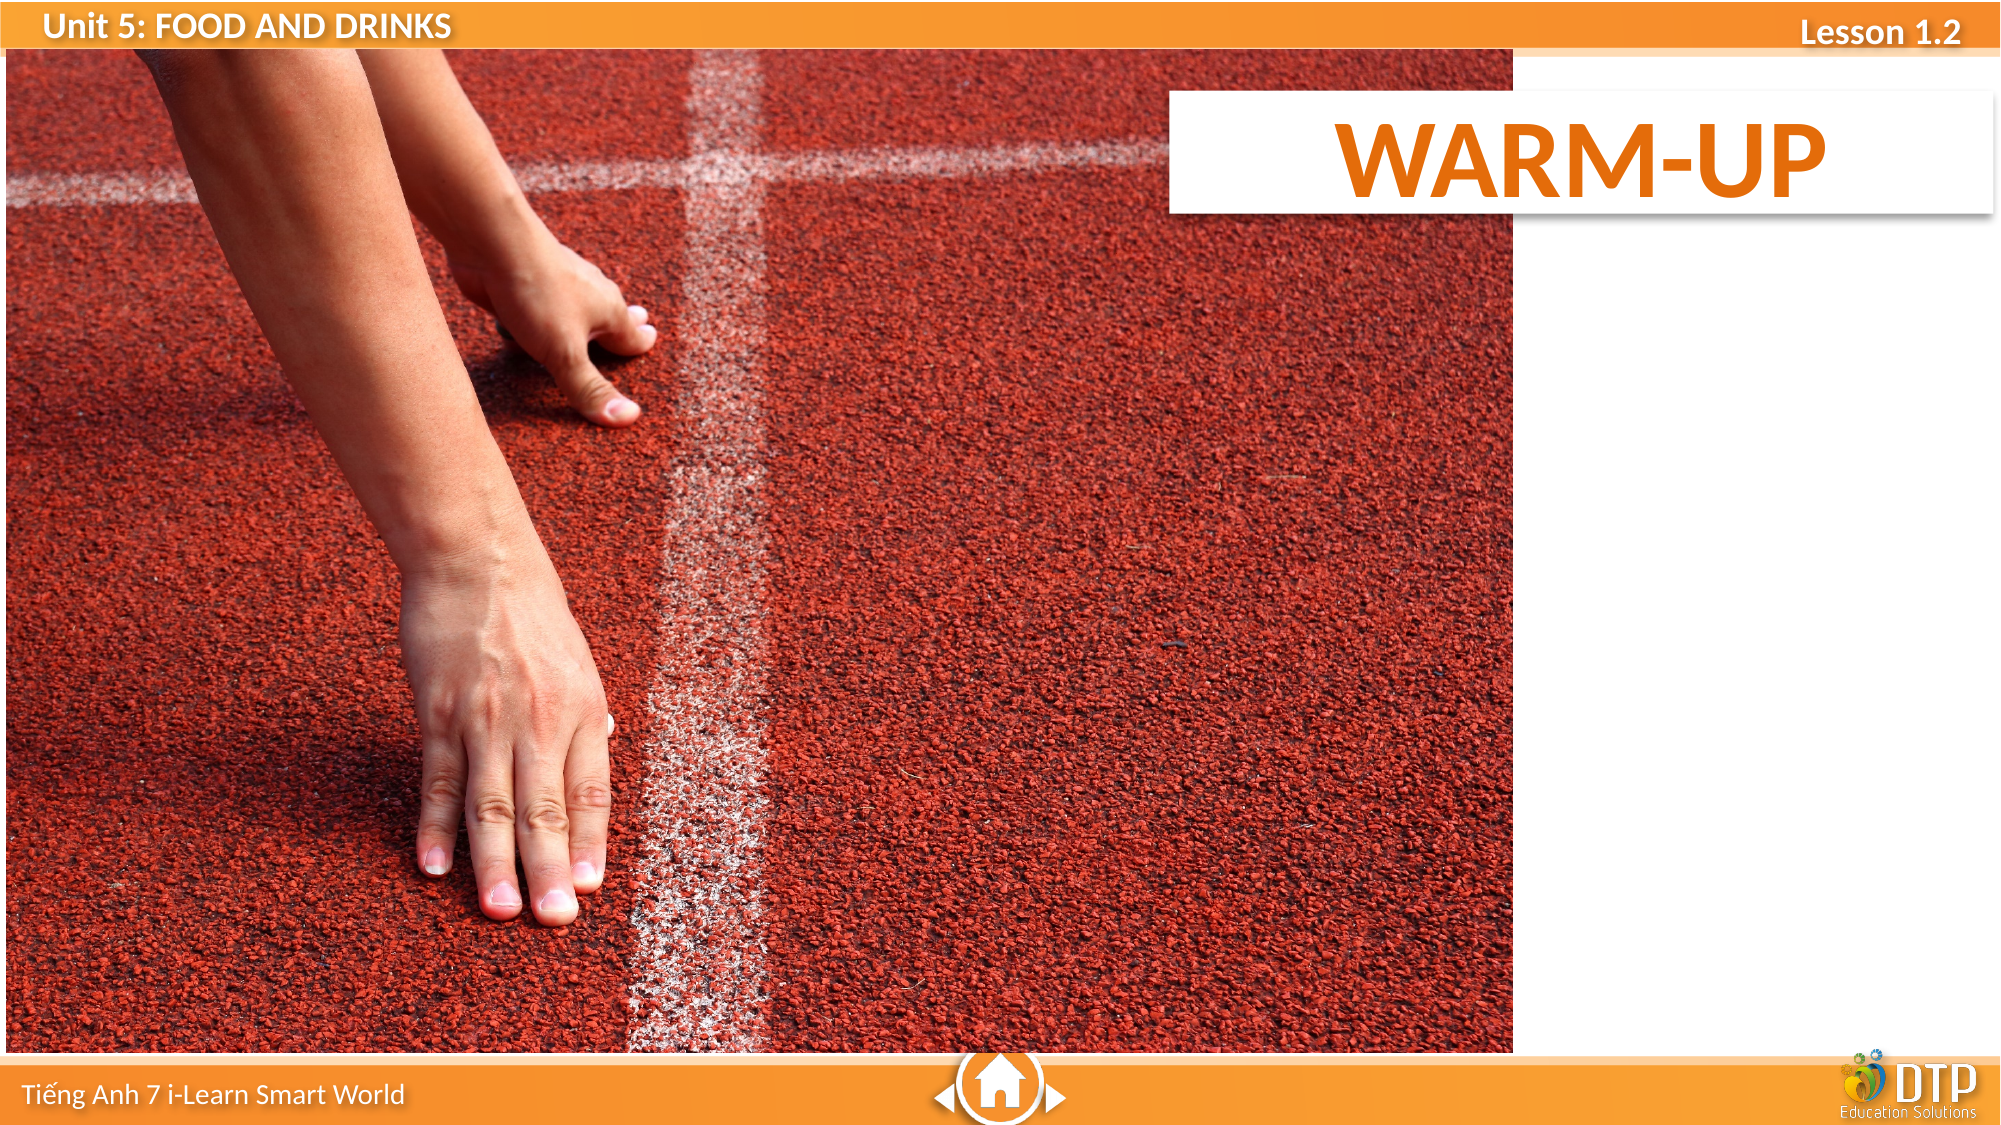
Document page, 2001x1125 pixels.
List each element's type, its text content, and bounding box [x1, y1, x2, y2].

text_box WARM-UP [1516, 90, 1994, 214]
picture [0, 2, 2001, 1125]
